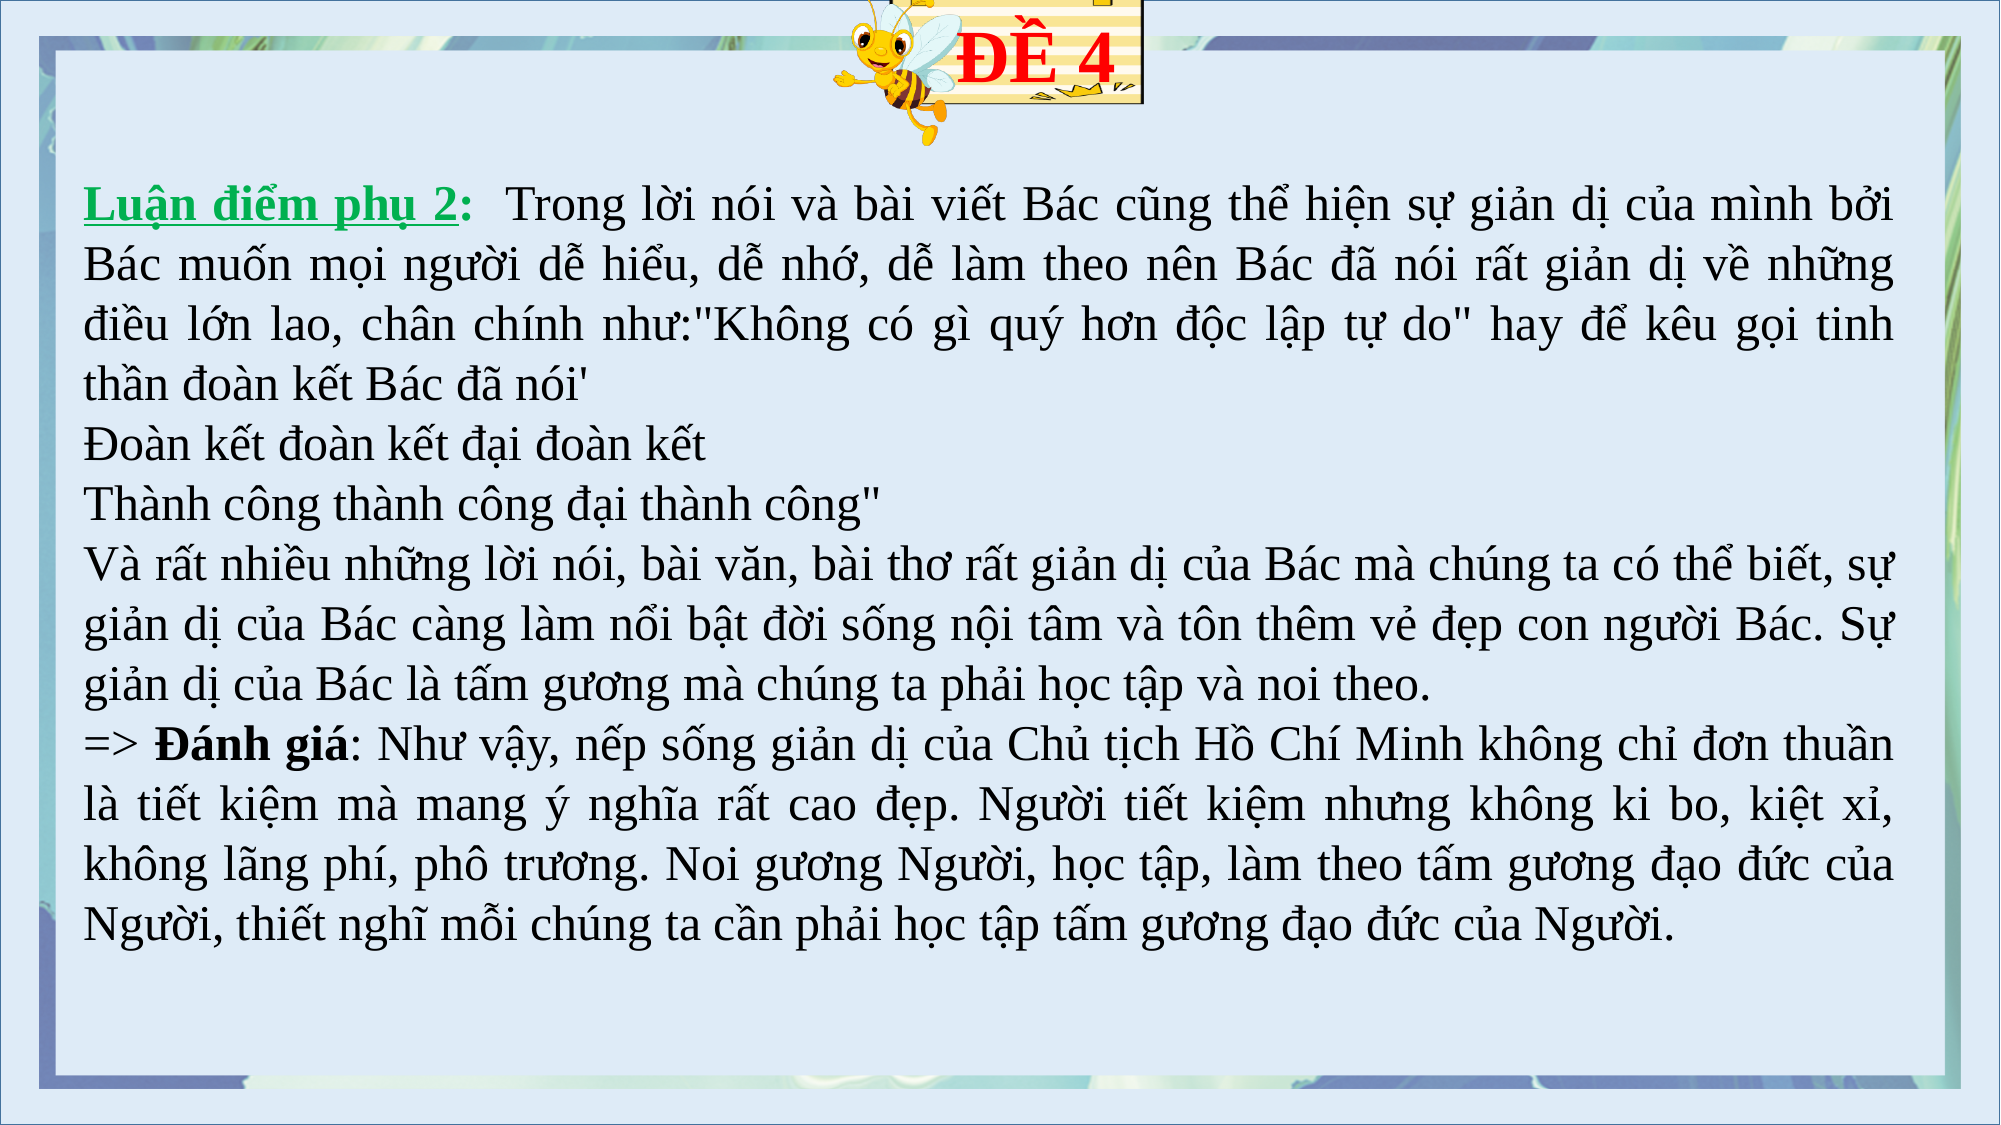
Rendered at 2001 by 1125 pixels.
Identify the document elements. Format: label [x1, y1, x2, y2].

picture [39, 0, 1961, 1089]
text_box [0, 0, 2000, 1125]
